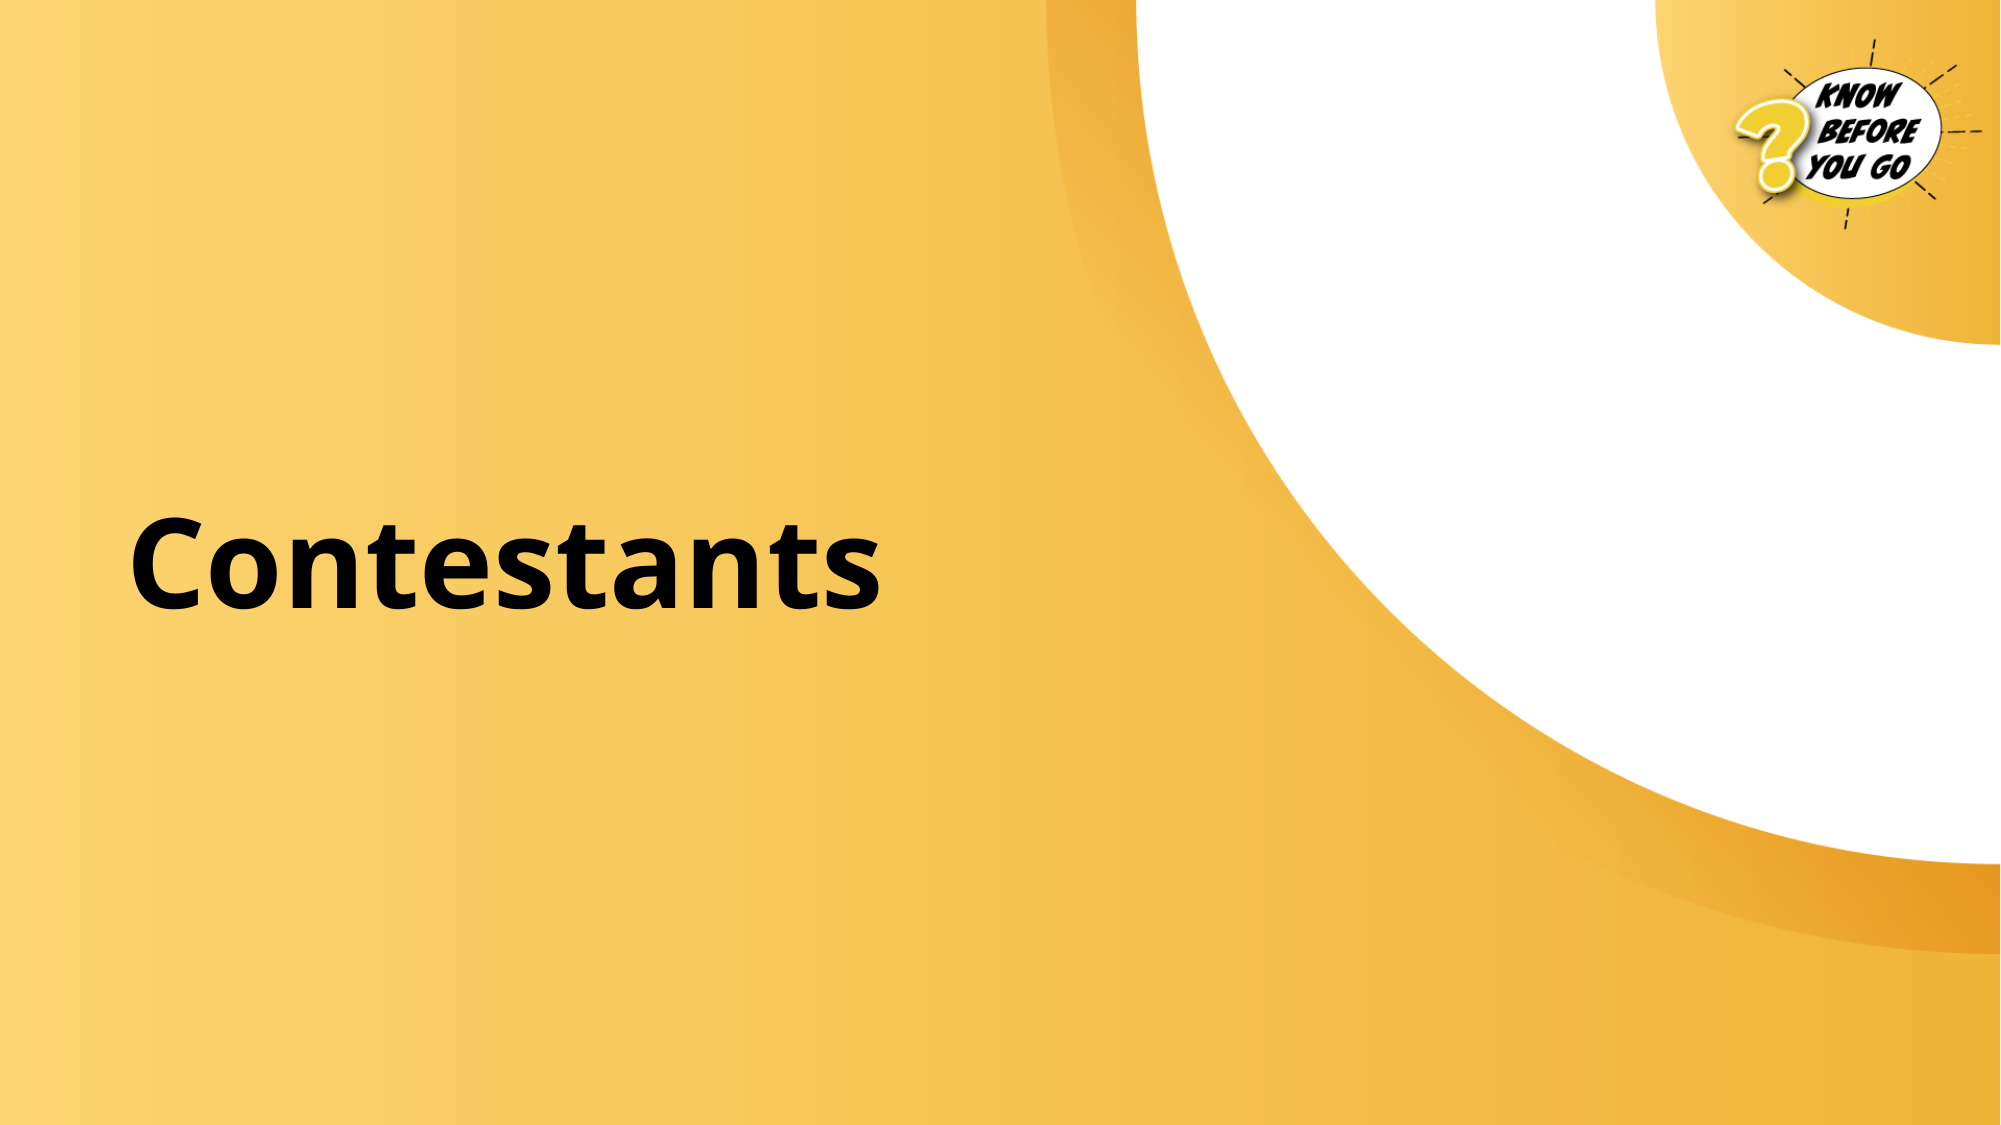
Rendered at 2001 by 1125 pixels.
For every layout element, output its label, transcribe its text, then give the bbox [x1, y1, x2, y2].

title Contestants [110, 453, 1836, 672]
picture [0, 0, 2001, 1125]
